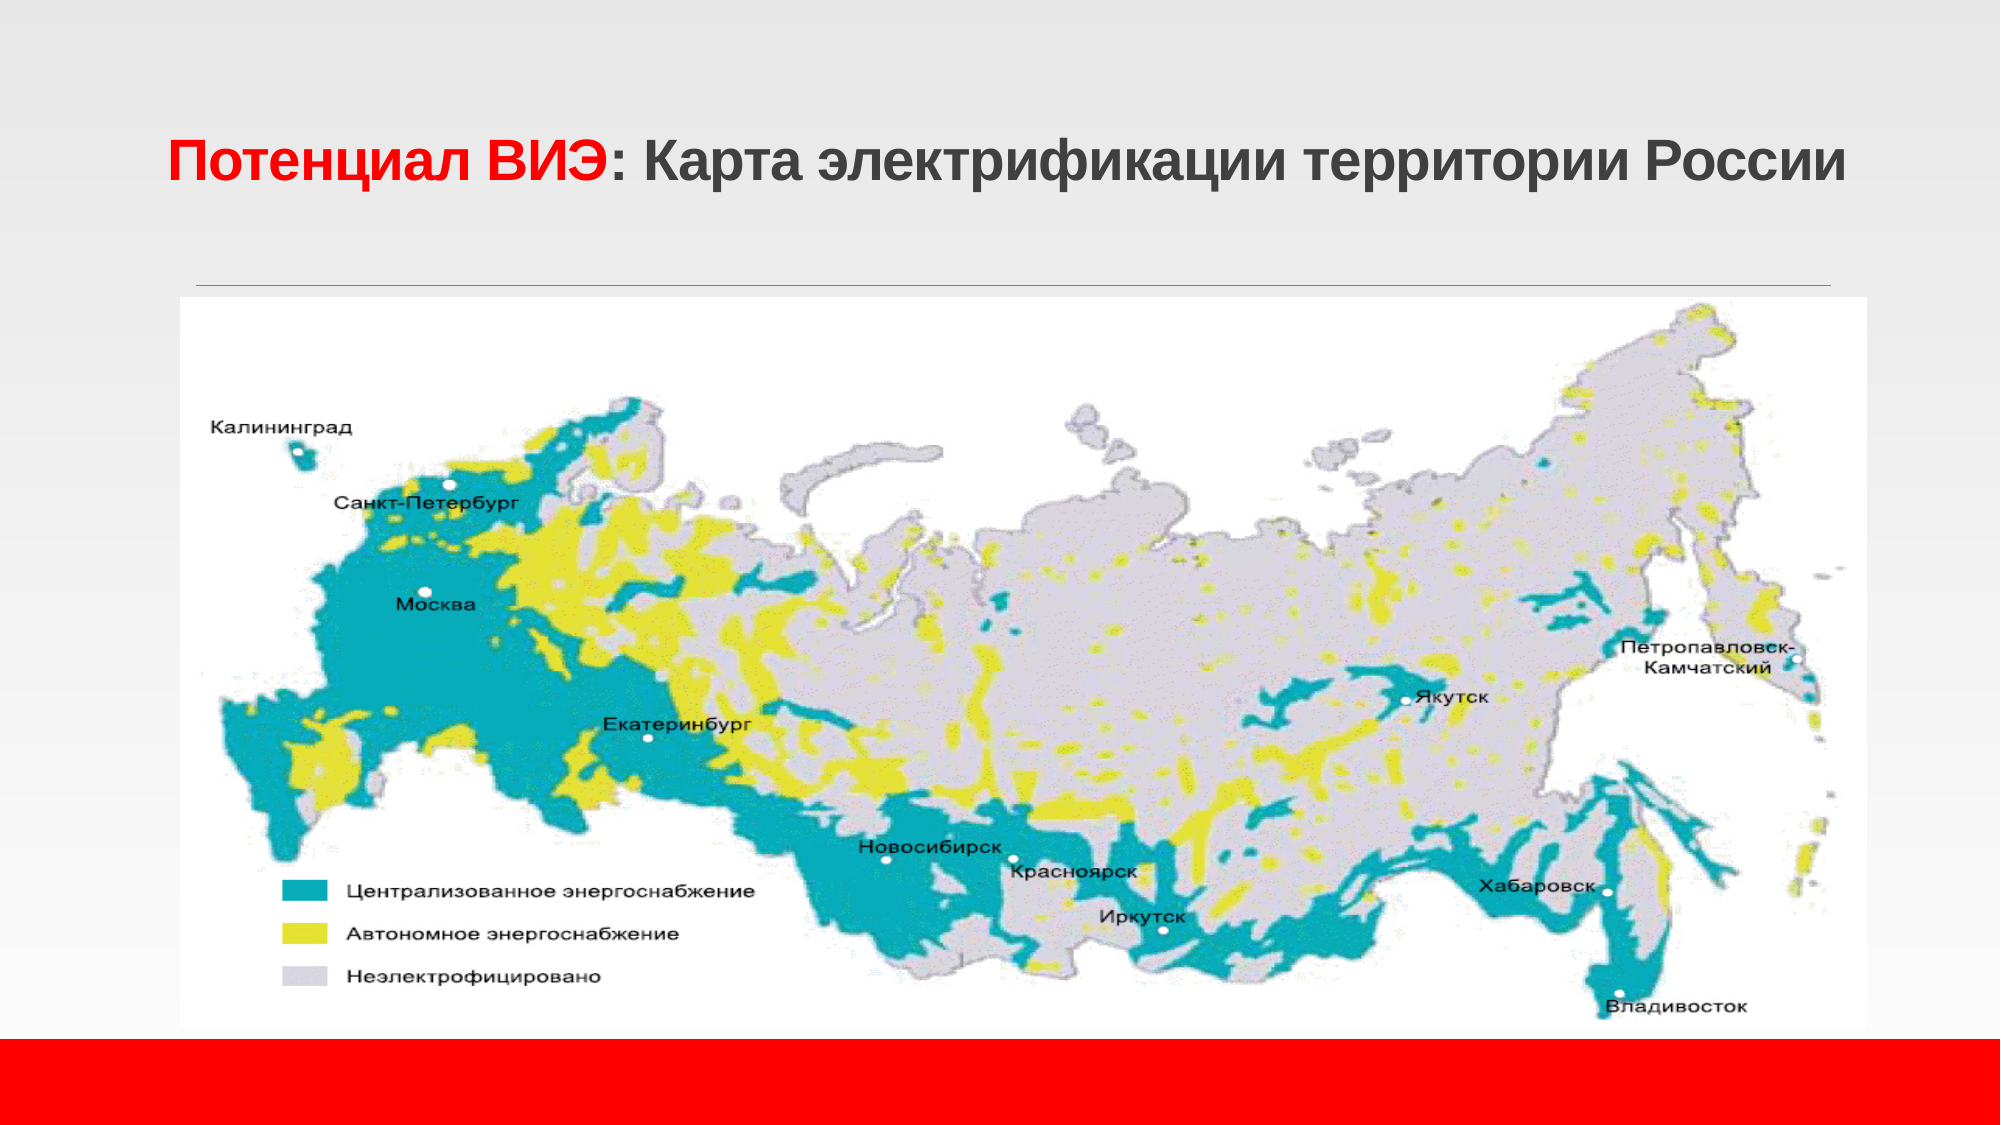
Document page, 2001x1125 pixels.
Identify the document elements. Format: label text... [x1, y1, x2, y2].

title Потенциал ВИЭ: Карта электрификации территории России [39, 37, 1977, 200]
picture [180, 296, 1868, 1029]
